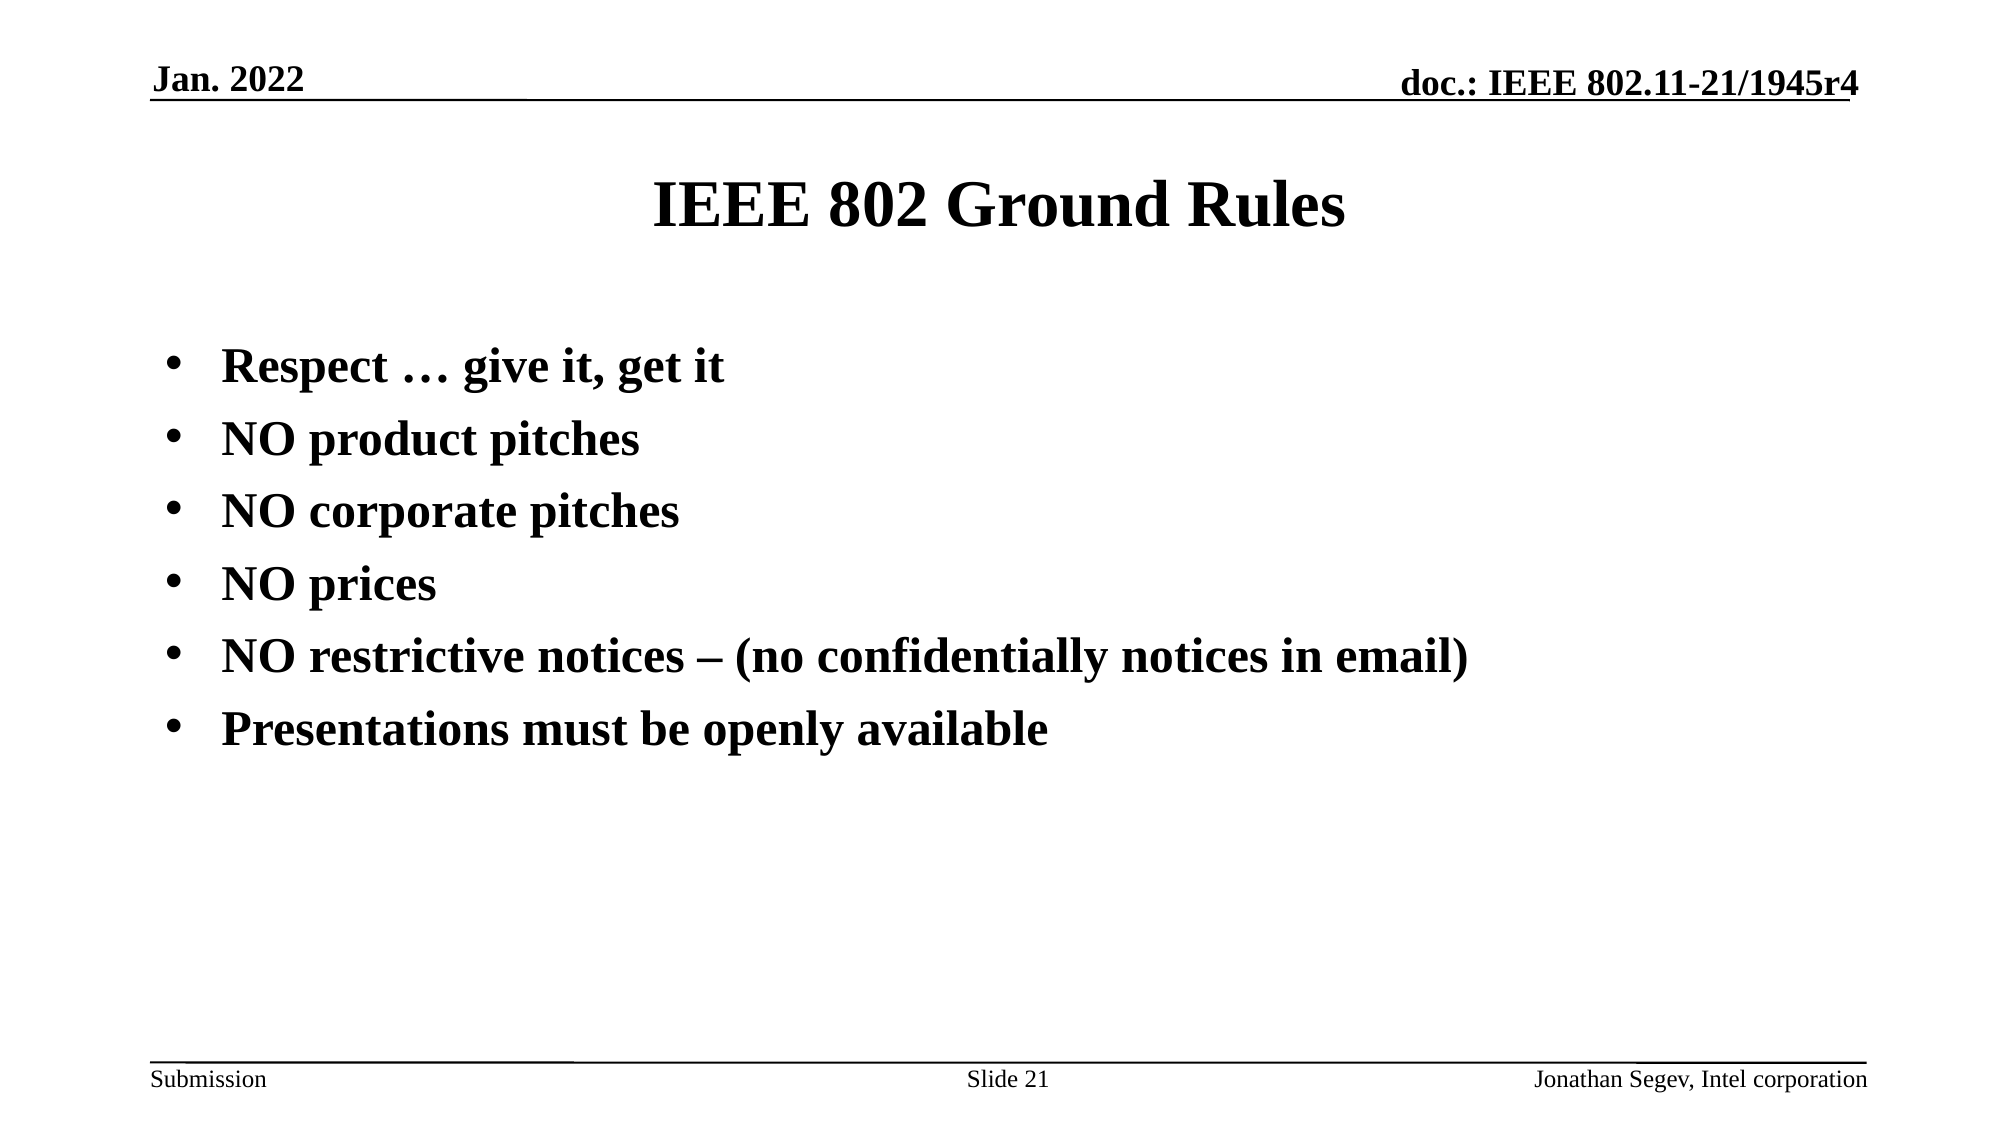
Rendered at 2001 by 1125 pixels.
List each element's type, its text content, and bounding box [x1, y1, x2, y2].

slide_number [152, 54, 563, 100]
footer Jonathan Segev, Intel corporation [1171, 1061, 1869, 1093]
slide_number Slide 21 [950, 1061, 1067, 1123]
title IEEE 802 Ground Rules [149, 112, 1850, 288]
list Respect … give it, get it NO product pitches NO corporate pitches NO prices NO restrictive notices – (no confidentially notices in email) Presentations must be openly available [149, 324, 1850, 1000]
